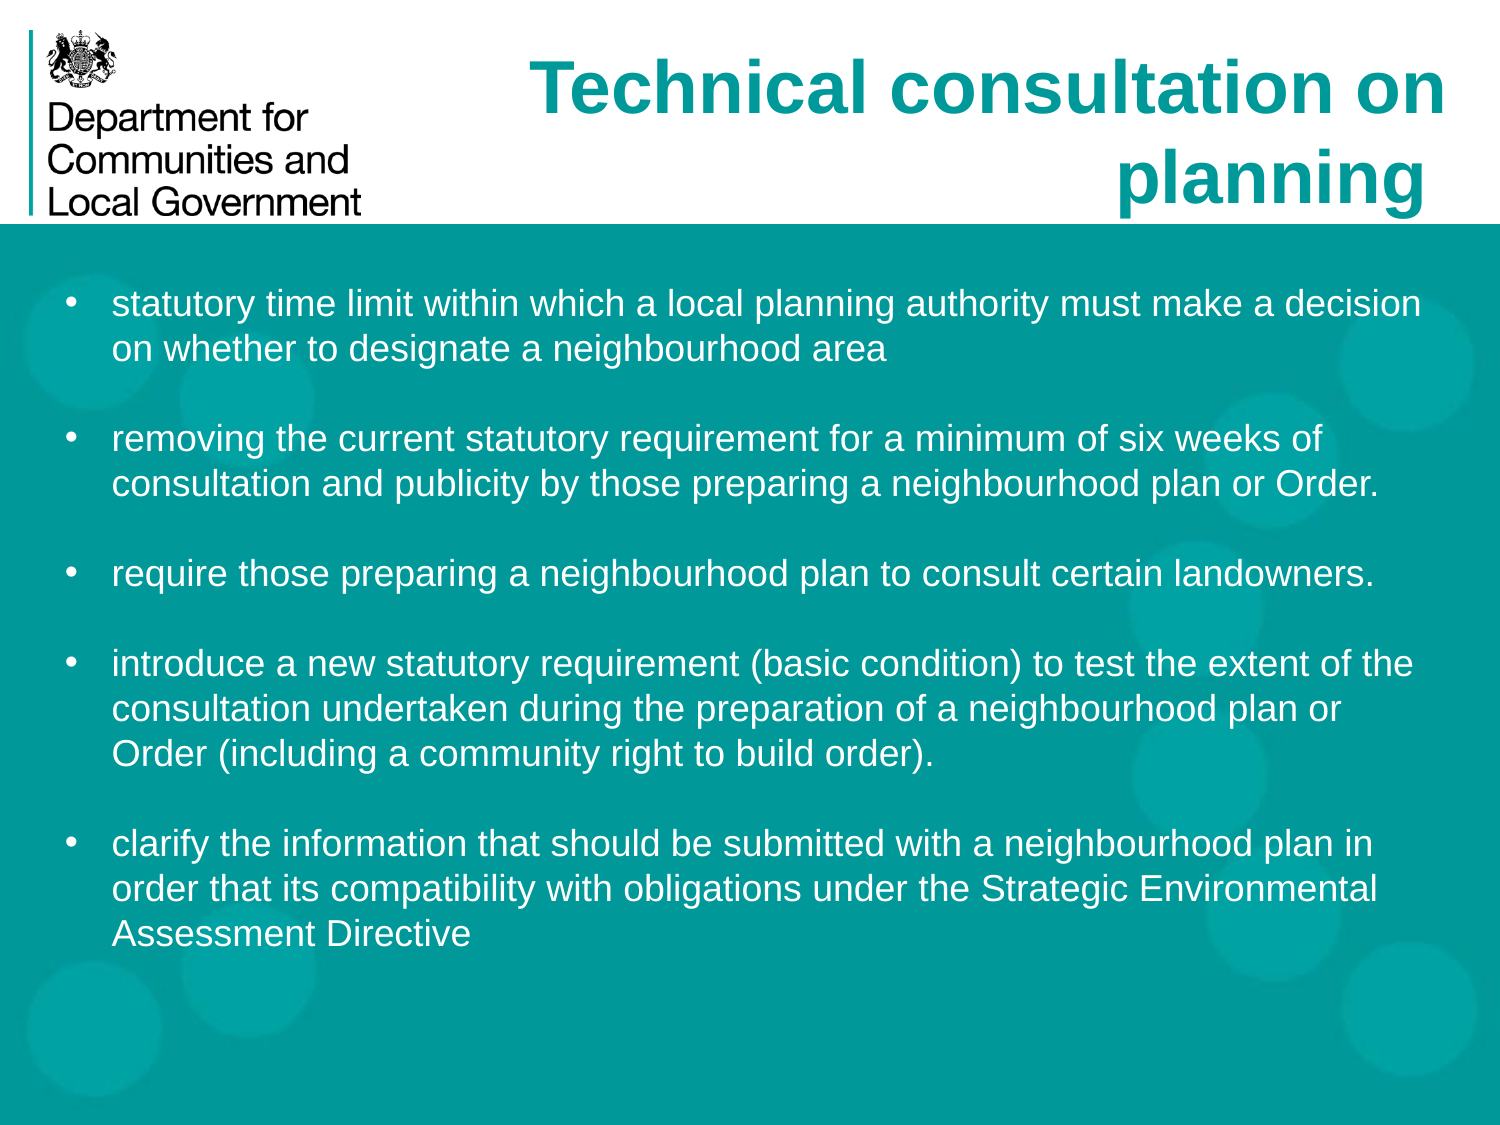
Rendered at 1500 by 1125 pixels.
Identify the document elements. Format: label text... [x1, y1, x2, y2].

picture [0, 224, 1500, 1125]
text_box statutory time limit within which a local planning authority must make a decision on whether to designate a neighbourhood area removing the current statutory requirement for a minimum of six weeks of consultation and publicity by those preparing a neighbourhood plan or Order. require those preparing a neighbourhood plan to consult certain landowners. introduce a new statutory requirement (basic condition) to test the extent of the consultation undertaken during the preparation of a neighbourhood plan or Order (including a community right to build order). clarify the information that should be submitted with a neighbourhood plan in order that its compatibility with obligations under the Strategic Environmental Assessment Directive [64, 278, 1447, 954]
text_box Technical consultation on planning [381, 30, 1463, 226]
text_box [46, 208, 1463, 858]
picture [29, 30, 361, 216]
